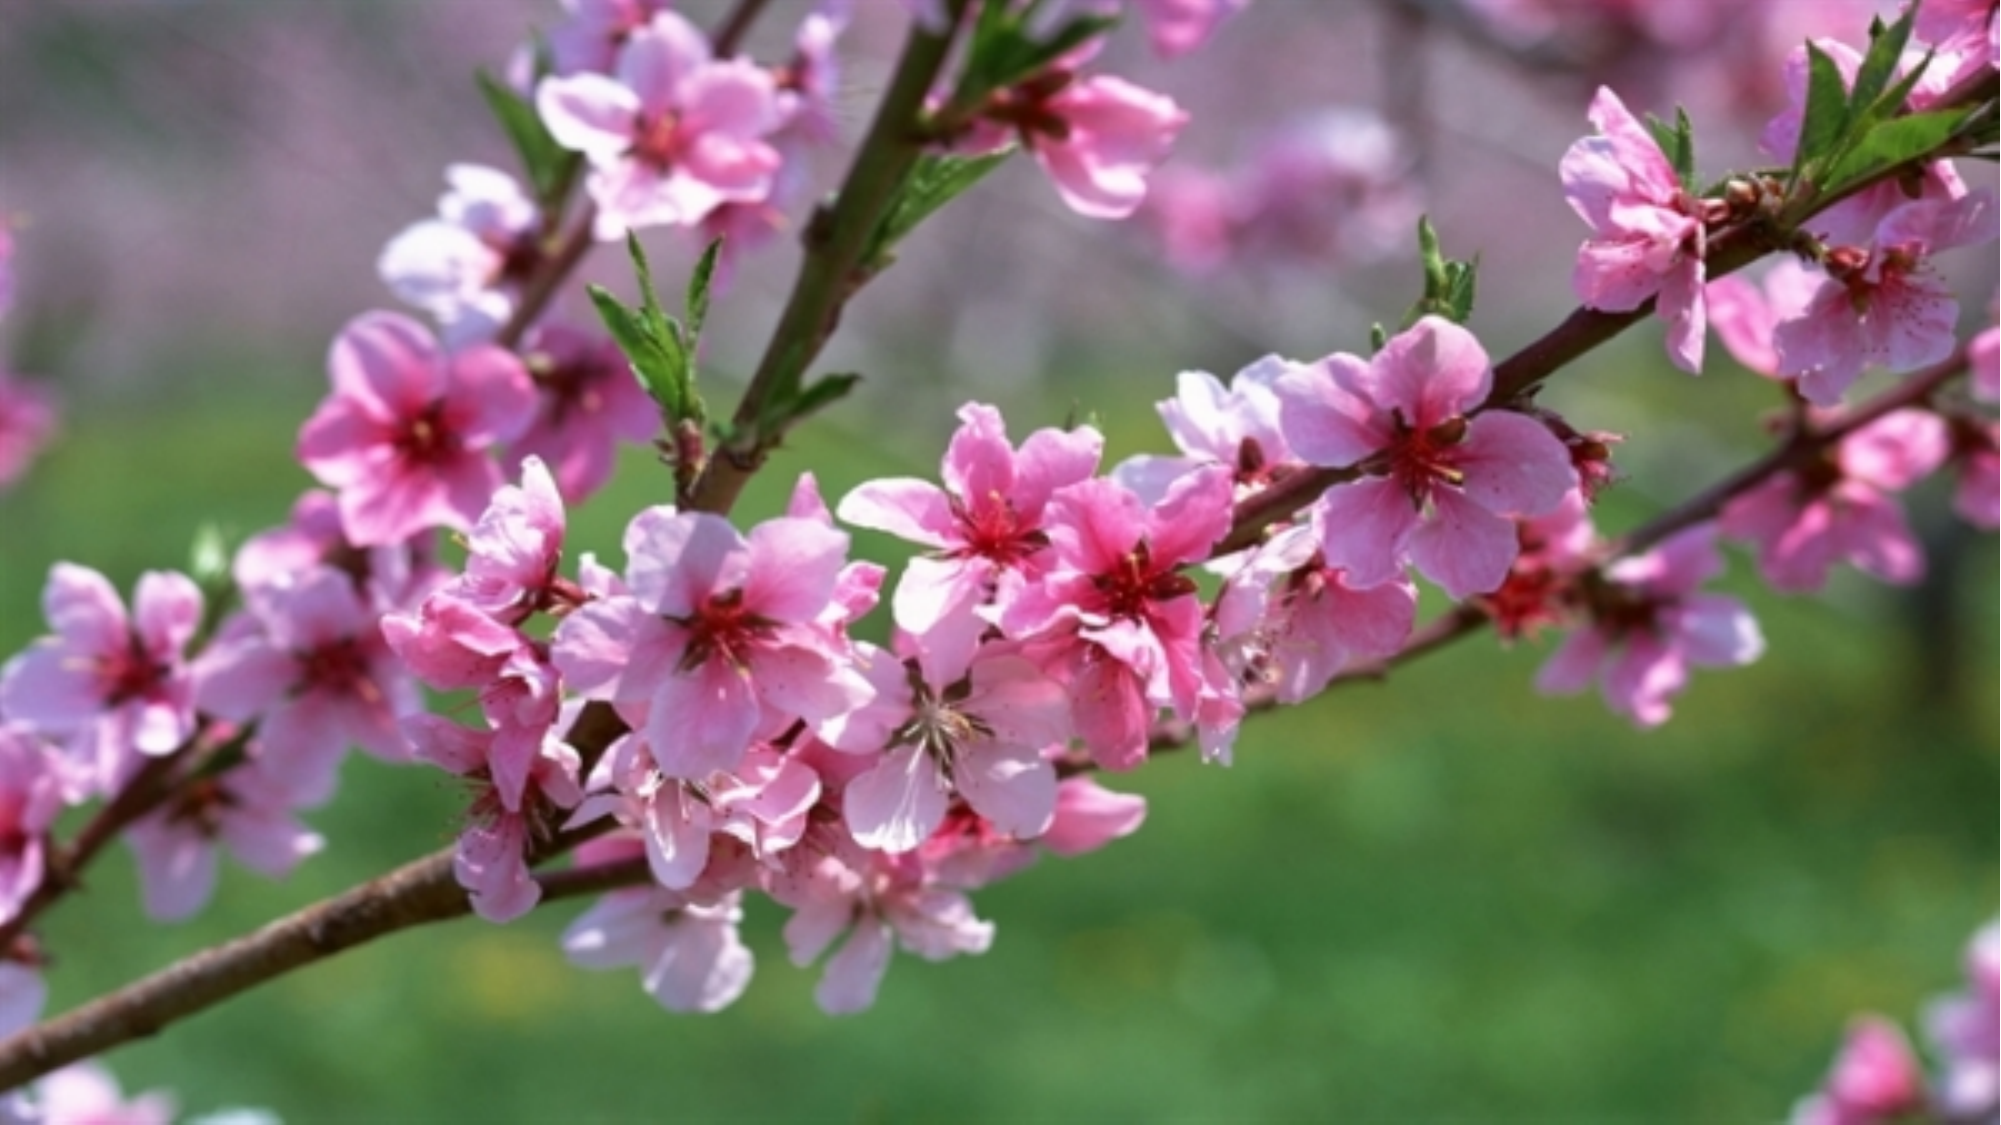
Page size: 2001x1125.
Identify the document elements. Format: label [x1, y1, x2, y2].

list [0, 0, 2000, 1125]
